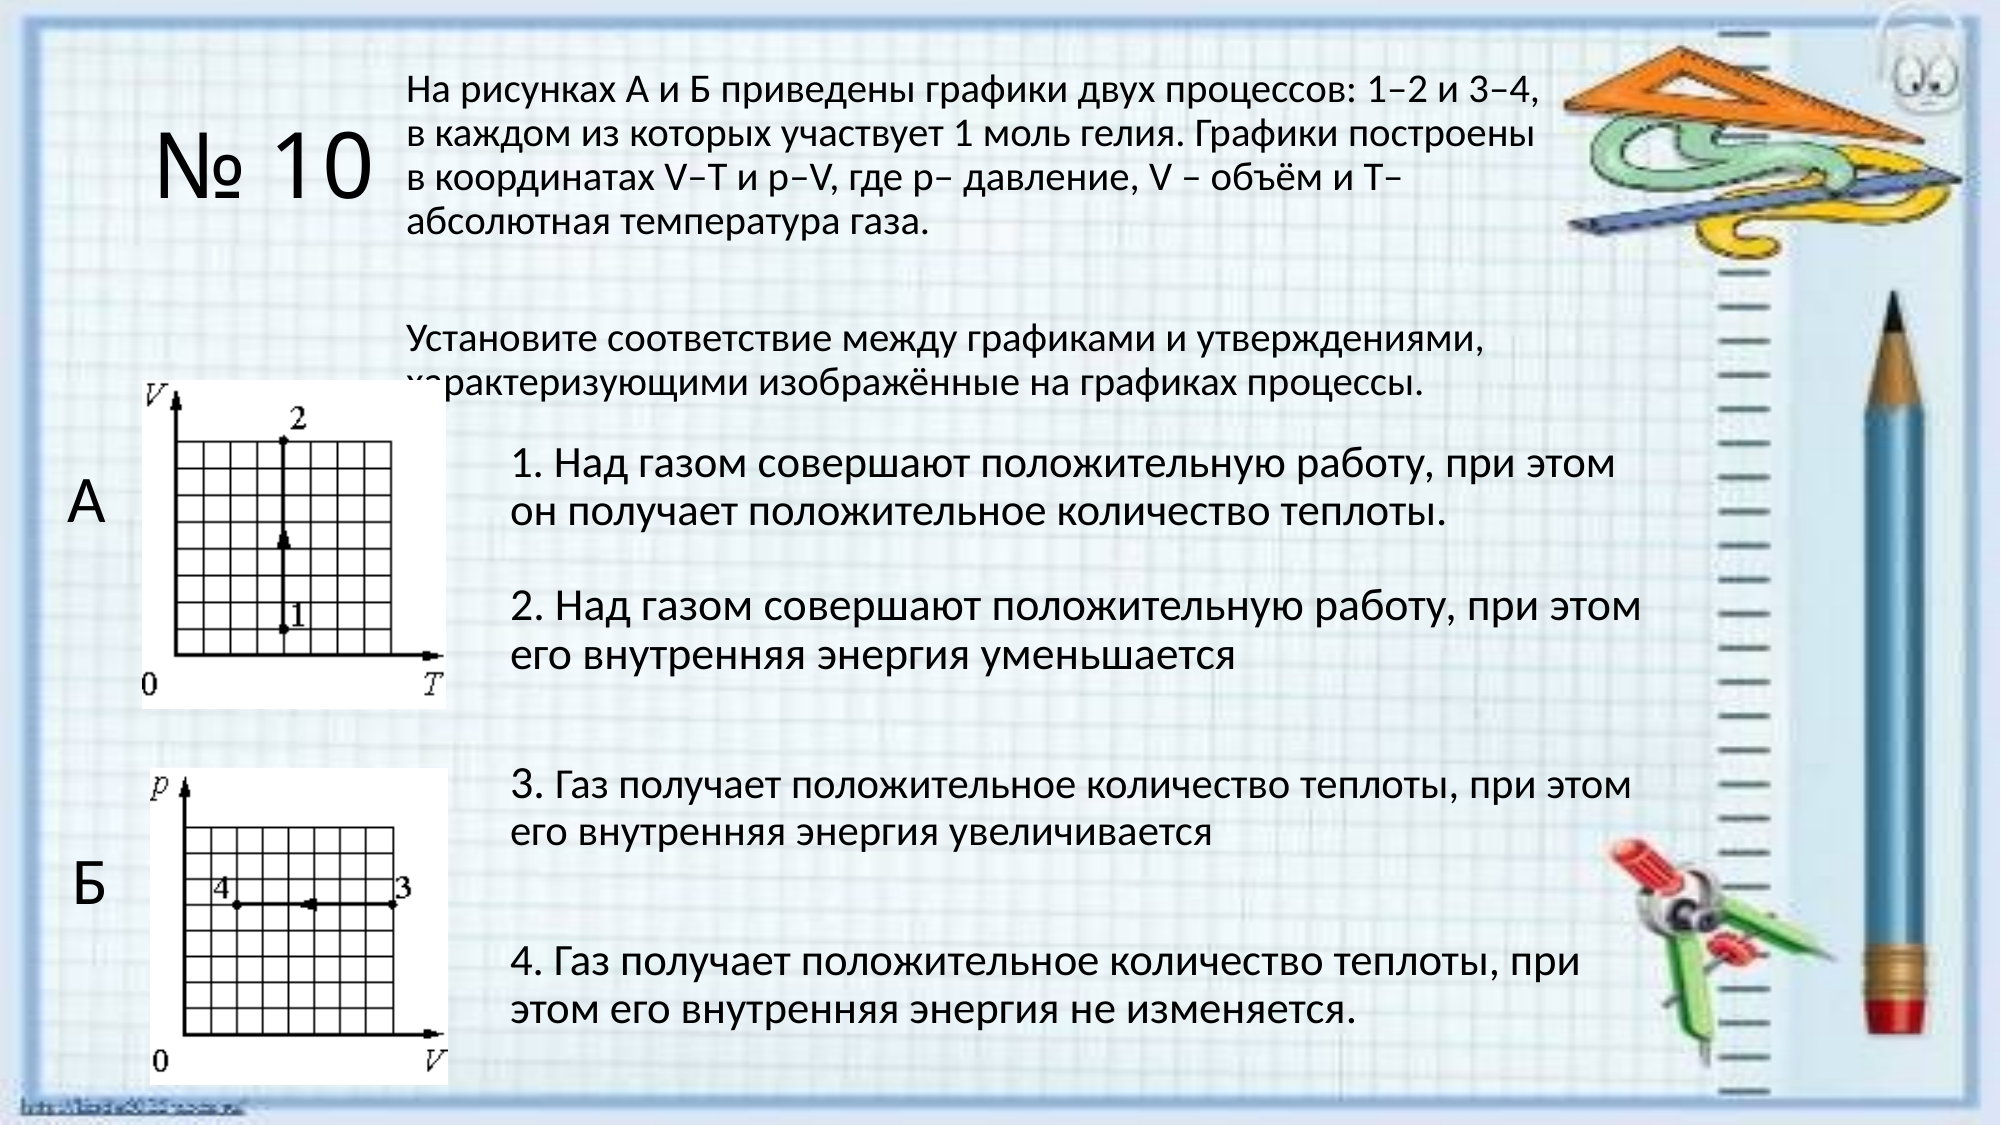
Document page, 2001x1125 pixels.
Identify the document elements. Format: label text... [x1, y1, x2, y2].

text_box 2. Над газом совершают положительную работу, при этом его внутренняя энергия уменьшается [494, 572, 1680, 686]
text_box А [52, 448, 138, 543]
text_box Б [57, 830, 143, 926]
picture [0, 0, 2001, 1125]
text_box 3. Газ получает положительное количество теплоты, при этом его внутренняя энергия увеличивается [494, 751, 1680, 864]
title № 10 [137, 59, 391, 278]
text_box 4. Газ получает положительное количество теплоты, при этом его внутренняя энергия не изменяется. [494, 929, 1680, 1043]
list На рисунках А и Б приведены графики двух процессов: 1–2 и 3–4, в каждом из которых участвует 1 моль гелия. Графики построены в координатах V–T и p–V, где p– давление, V – объём и T– абсолютная температура газа. Установите соответствие между графиками и утверждениями, характеризующими изображённые на графиках процессы. [391, 59, 1576, 419]
title № 10 [1576, 59, 1863, 278]
text_box 1. Над газом совершают положительную работу, при этом он получает положительное количество теплоты. [494, 431, 1680, 545]
